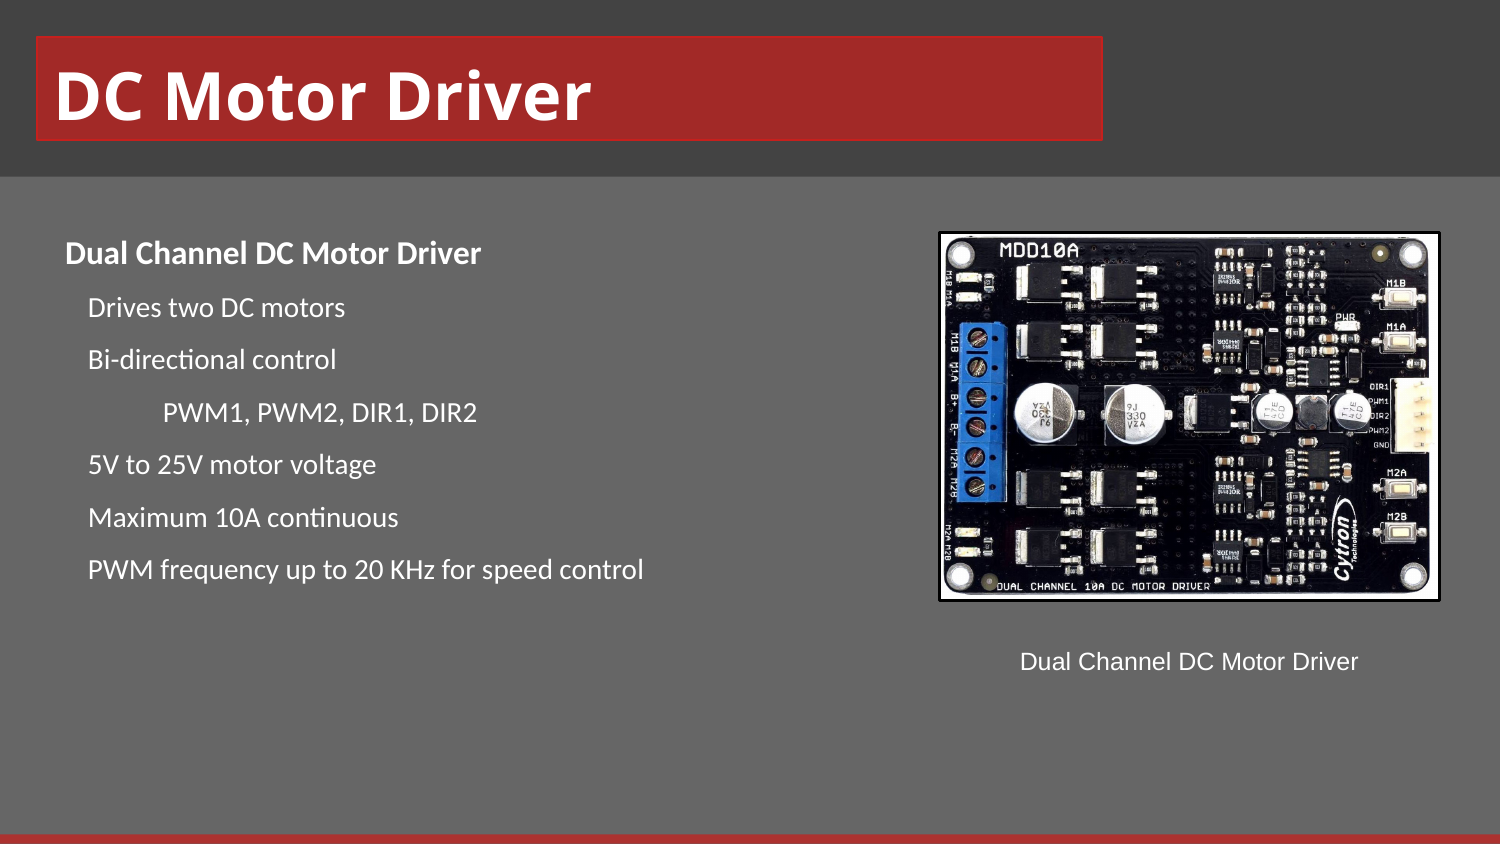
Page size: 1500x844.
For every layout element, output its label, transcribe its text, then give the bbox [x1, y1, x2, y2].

picture [940, 233, 1439, 600]
list Dual Channel DC Motor Driver Drives two DC motors Bi-directional control PWM1, PWM2, DIR1, DIR2 5V to 25V motor voltage Maximum 10A continuous PWM frequency up to 20 KHz for speed control [49, 195, 819, 638]
title DC Motor Driver [38, 39, 1088, 142]
text_box Dual Channel DC Motor Driver [971, 630, 1408, 694]
